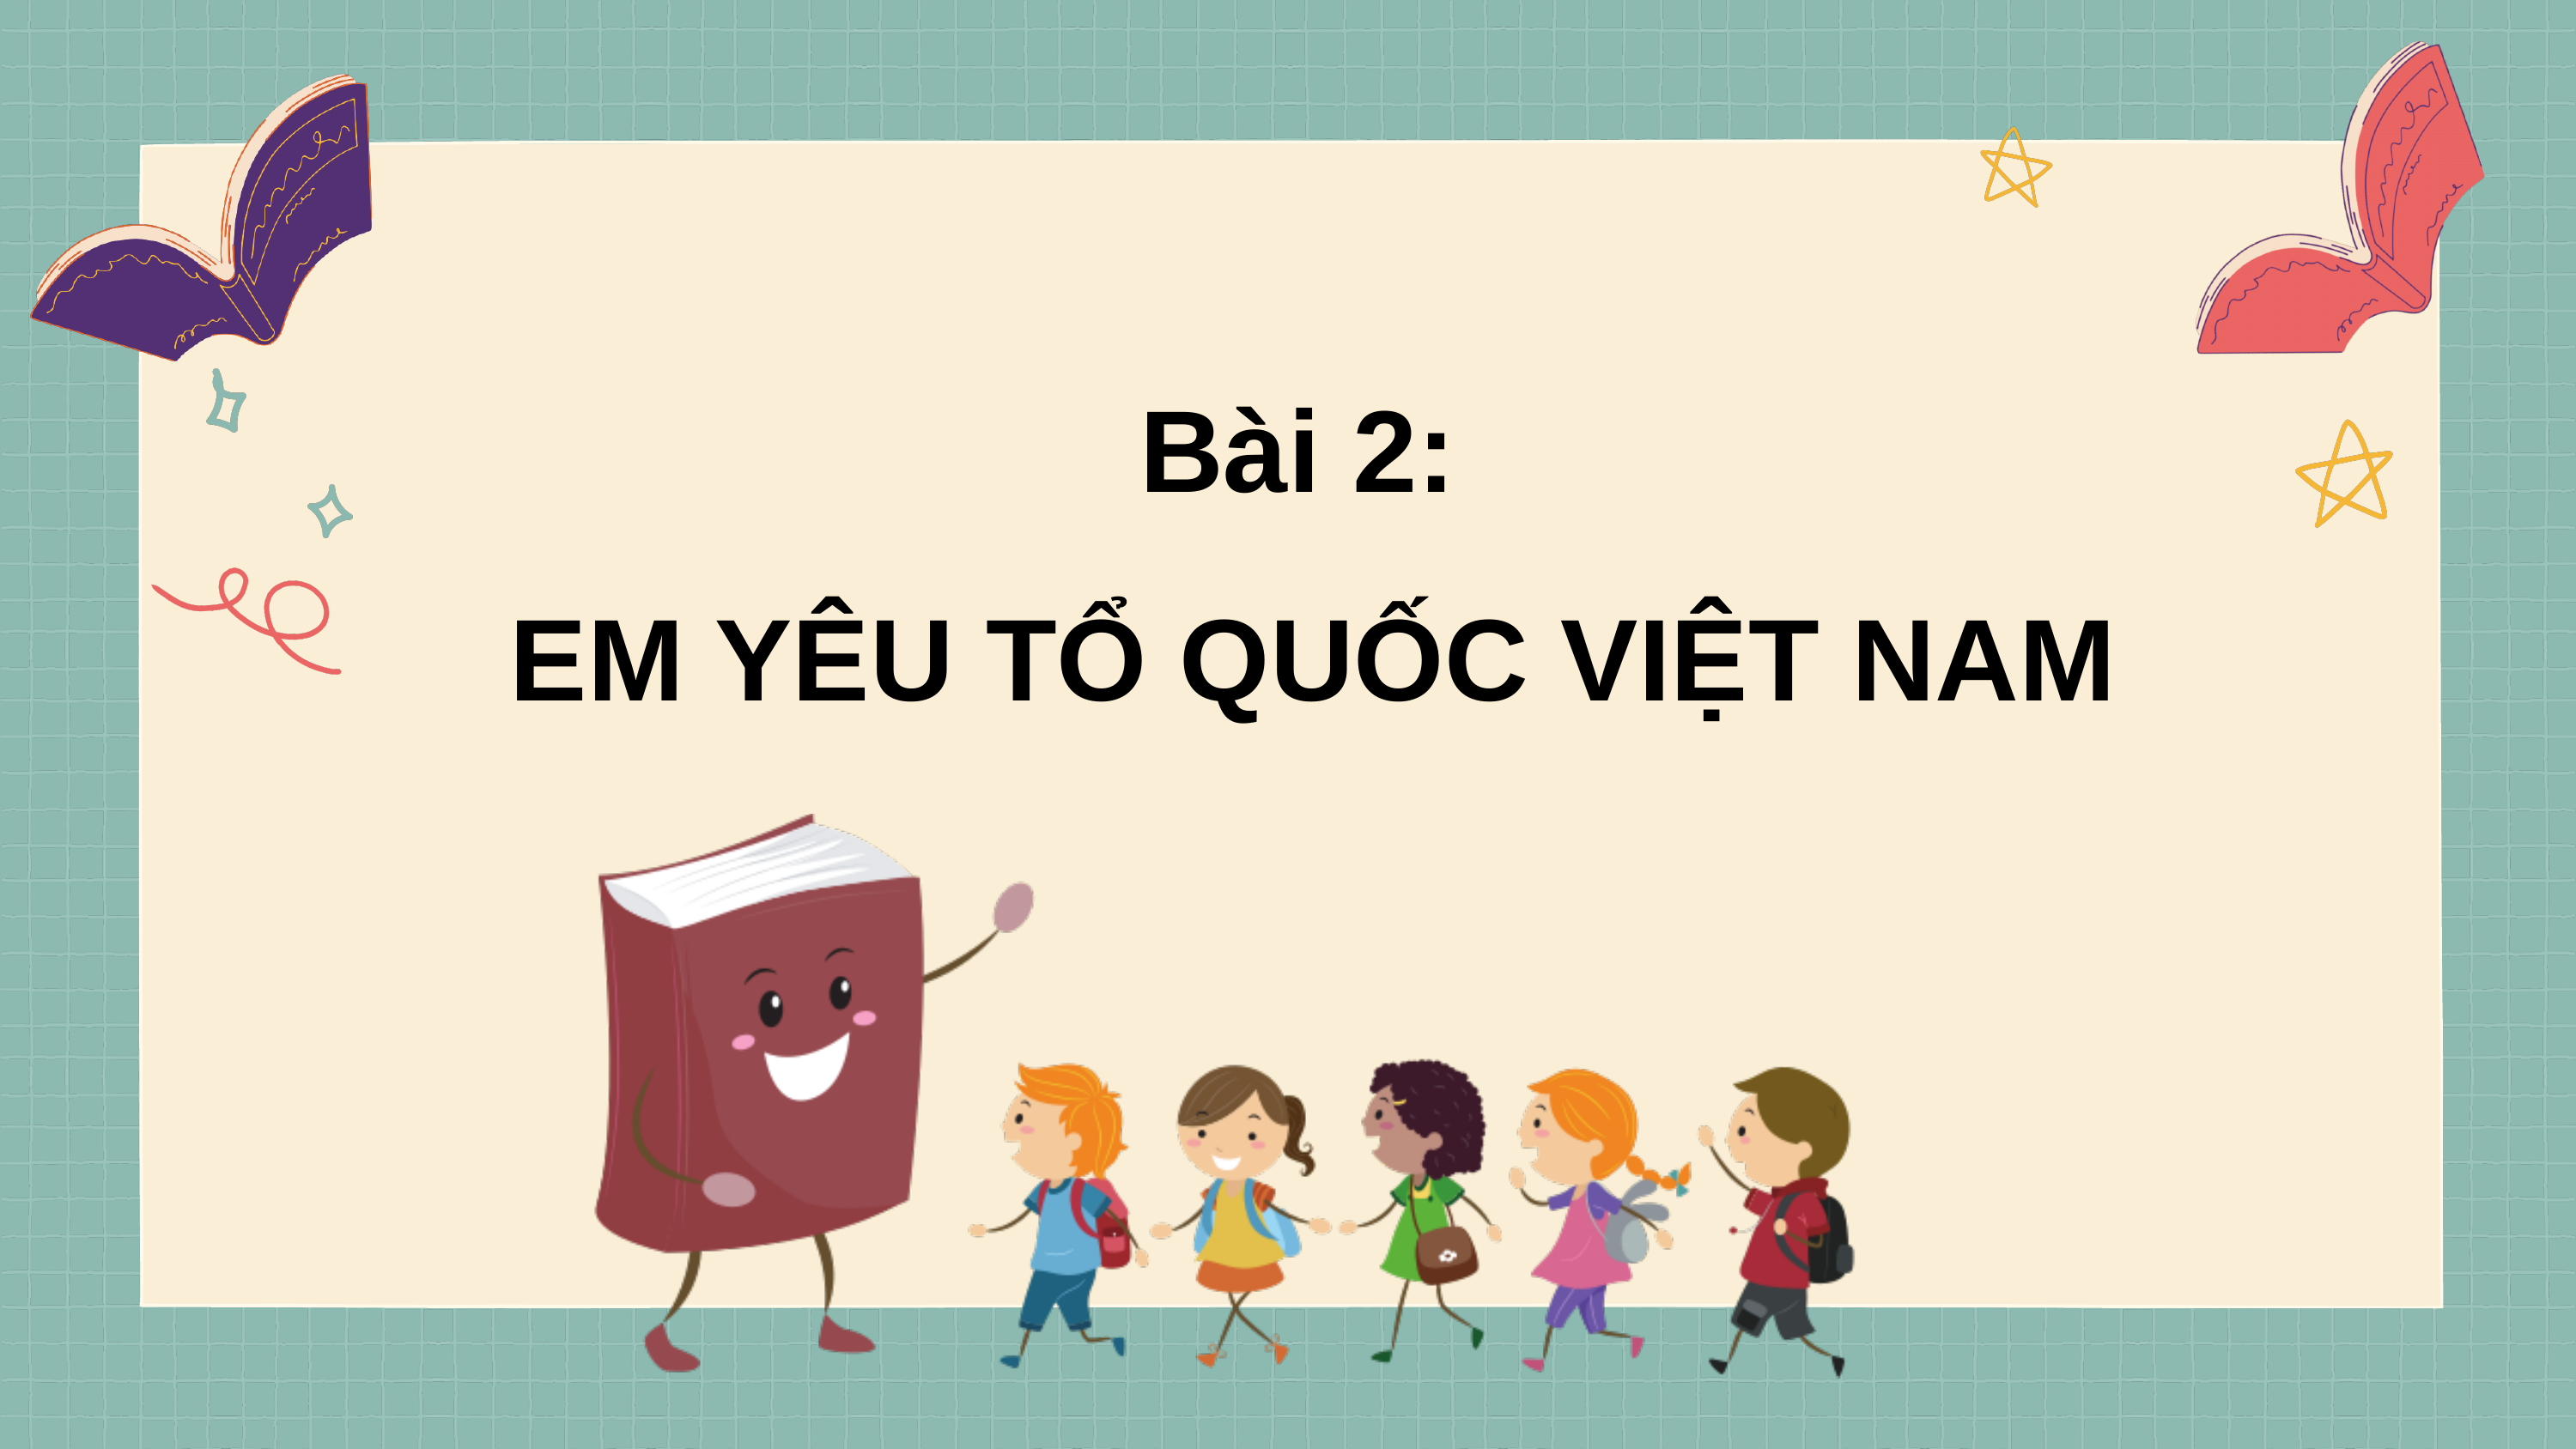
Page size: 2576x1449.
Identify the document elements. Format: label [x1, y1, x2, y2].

picture [1979, 126, 2053, 208]
text_box [138, 139, 2444, 1310]
picture [206, 368, 247, 433]
picture [30, 74, 372, 362]
picture [307, 483, 353, 538]
picture [2294, 419, 2393, 528]
picture [151, 567, 342, 676]
picture [2161, 76, 2489, 351]
text_box [0, 0, 2576, 1449]
picture [587, 814, 1859, 1379]
